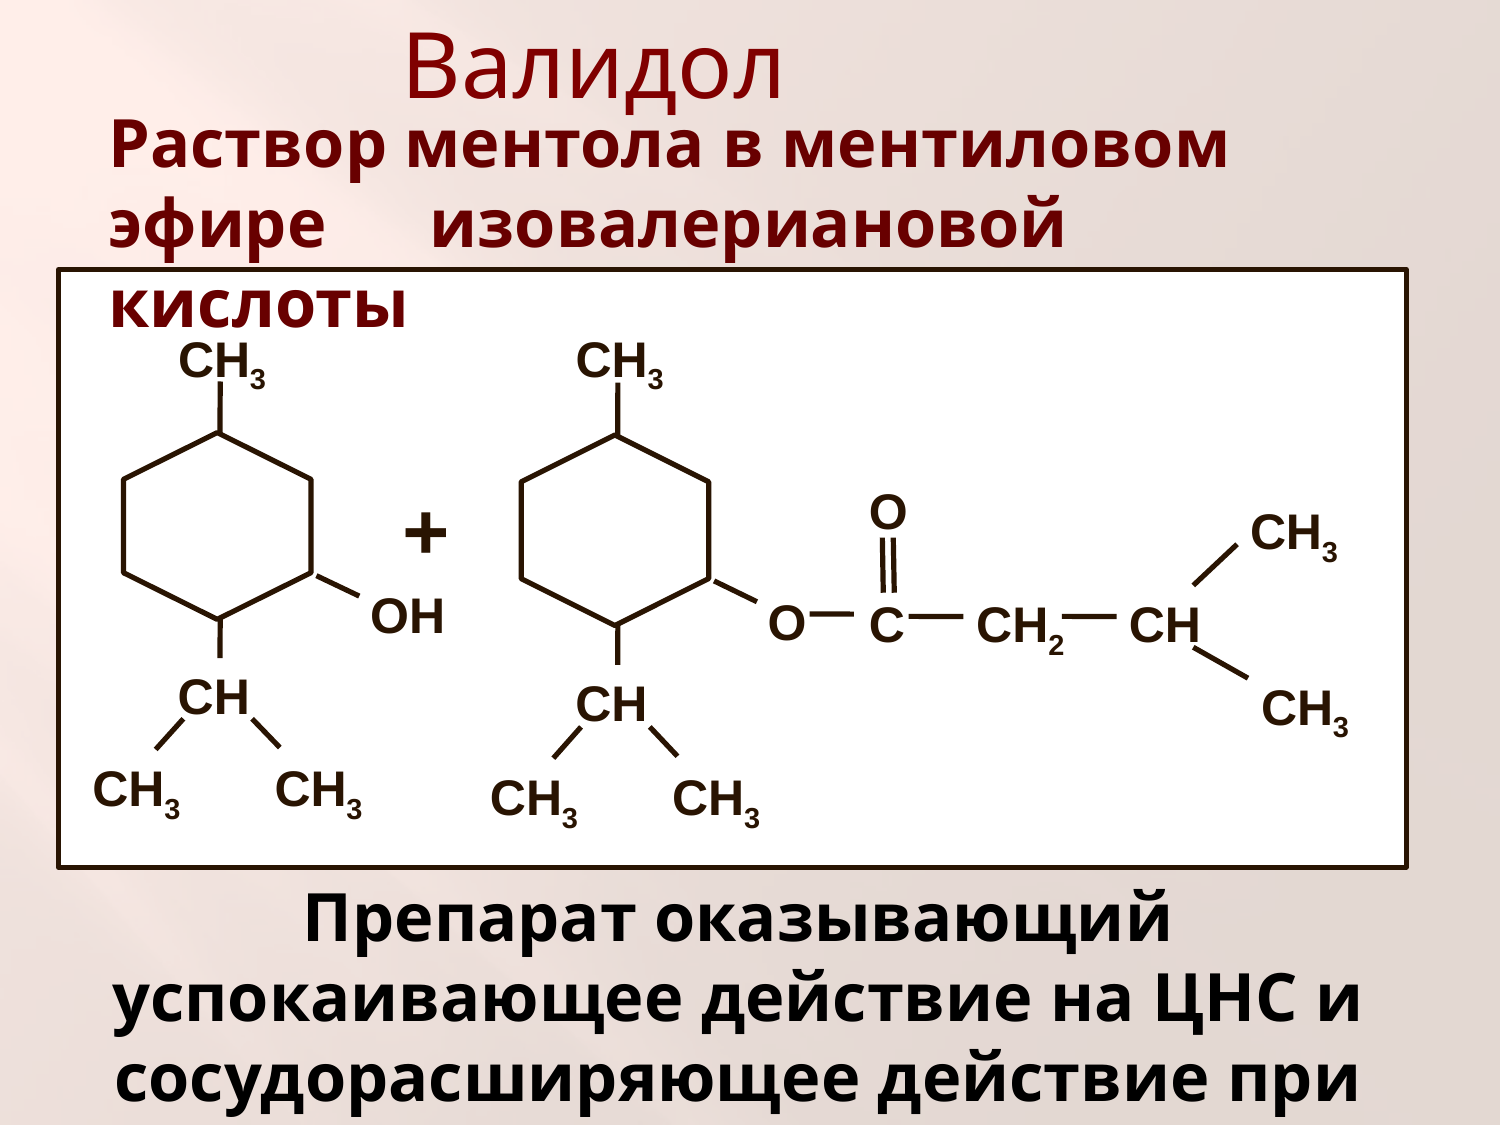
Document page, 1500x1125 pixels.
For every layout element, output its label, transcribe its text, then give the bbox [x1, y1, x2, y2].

text_box Валидол [386, 0, 950, 93]
text_box Раствор ментола в ментиловом эфире изовалериановой кислоты [93, 93, 1336, 263]
text_box Препарат оказывающий успокаивающее действие на ЦНС и сосудорасширяющее действие при стенокардии, неврозах [70, 878, 1407, 1125]
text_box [58, 268, 1407, 868]
